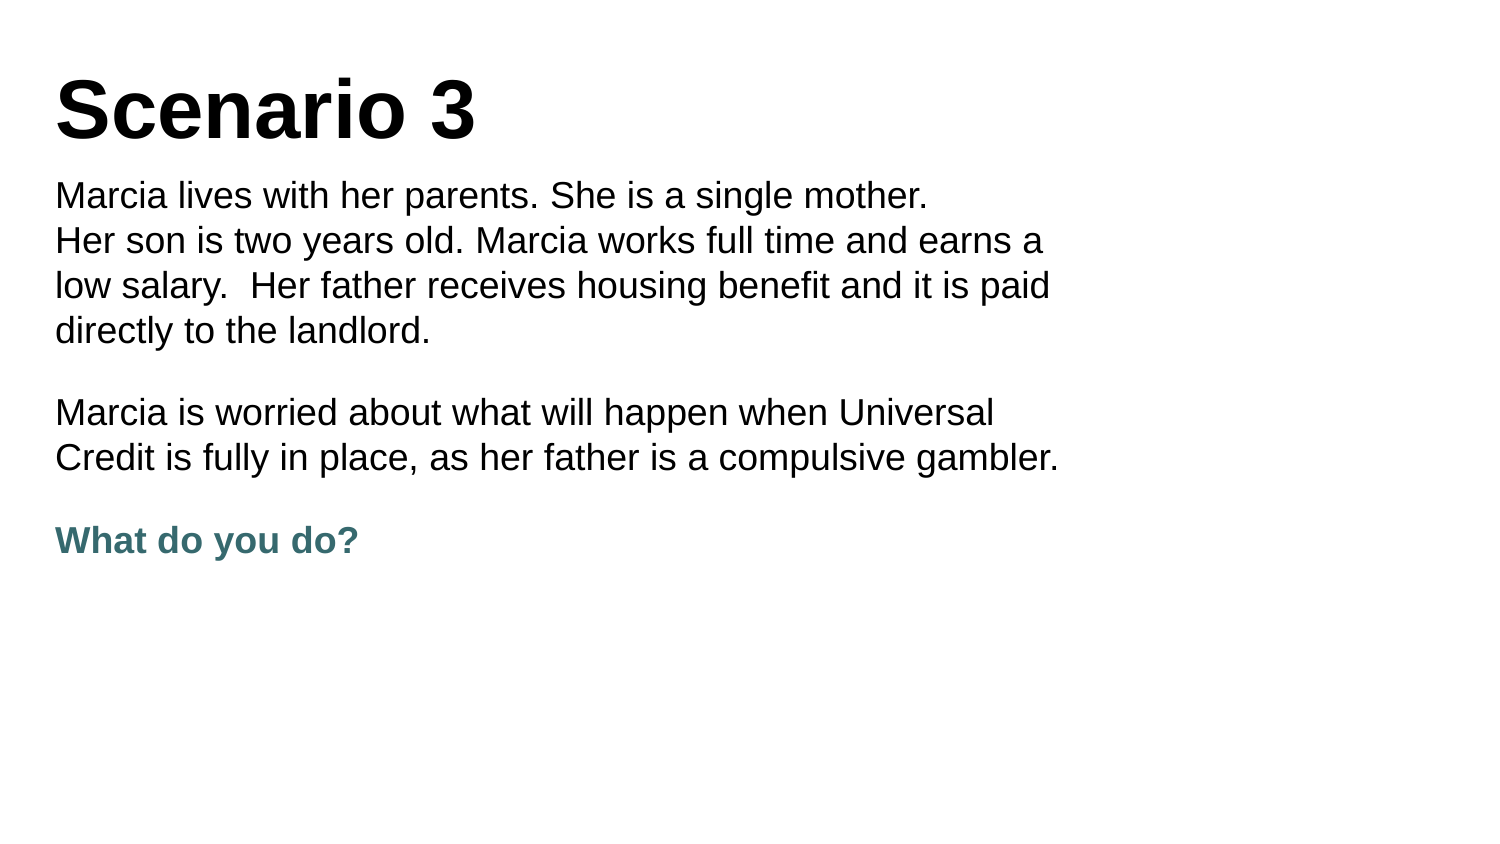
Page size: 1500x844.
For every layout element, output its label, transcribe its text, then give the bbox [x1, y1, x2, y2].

list Marcia lives with her parents. She is a single mother. Her son is two years old. Marcia works full time and earns a low salary. Her father receives housing benefit and it is paid directly to the landlord. Marcia is worried about what will happen when Universal Credit is fully in place, as her father is a compulsive gambler. What do you do? [40, 163, 1077, 695]
title Scenario 3 [41, 35, 1118, 158]
